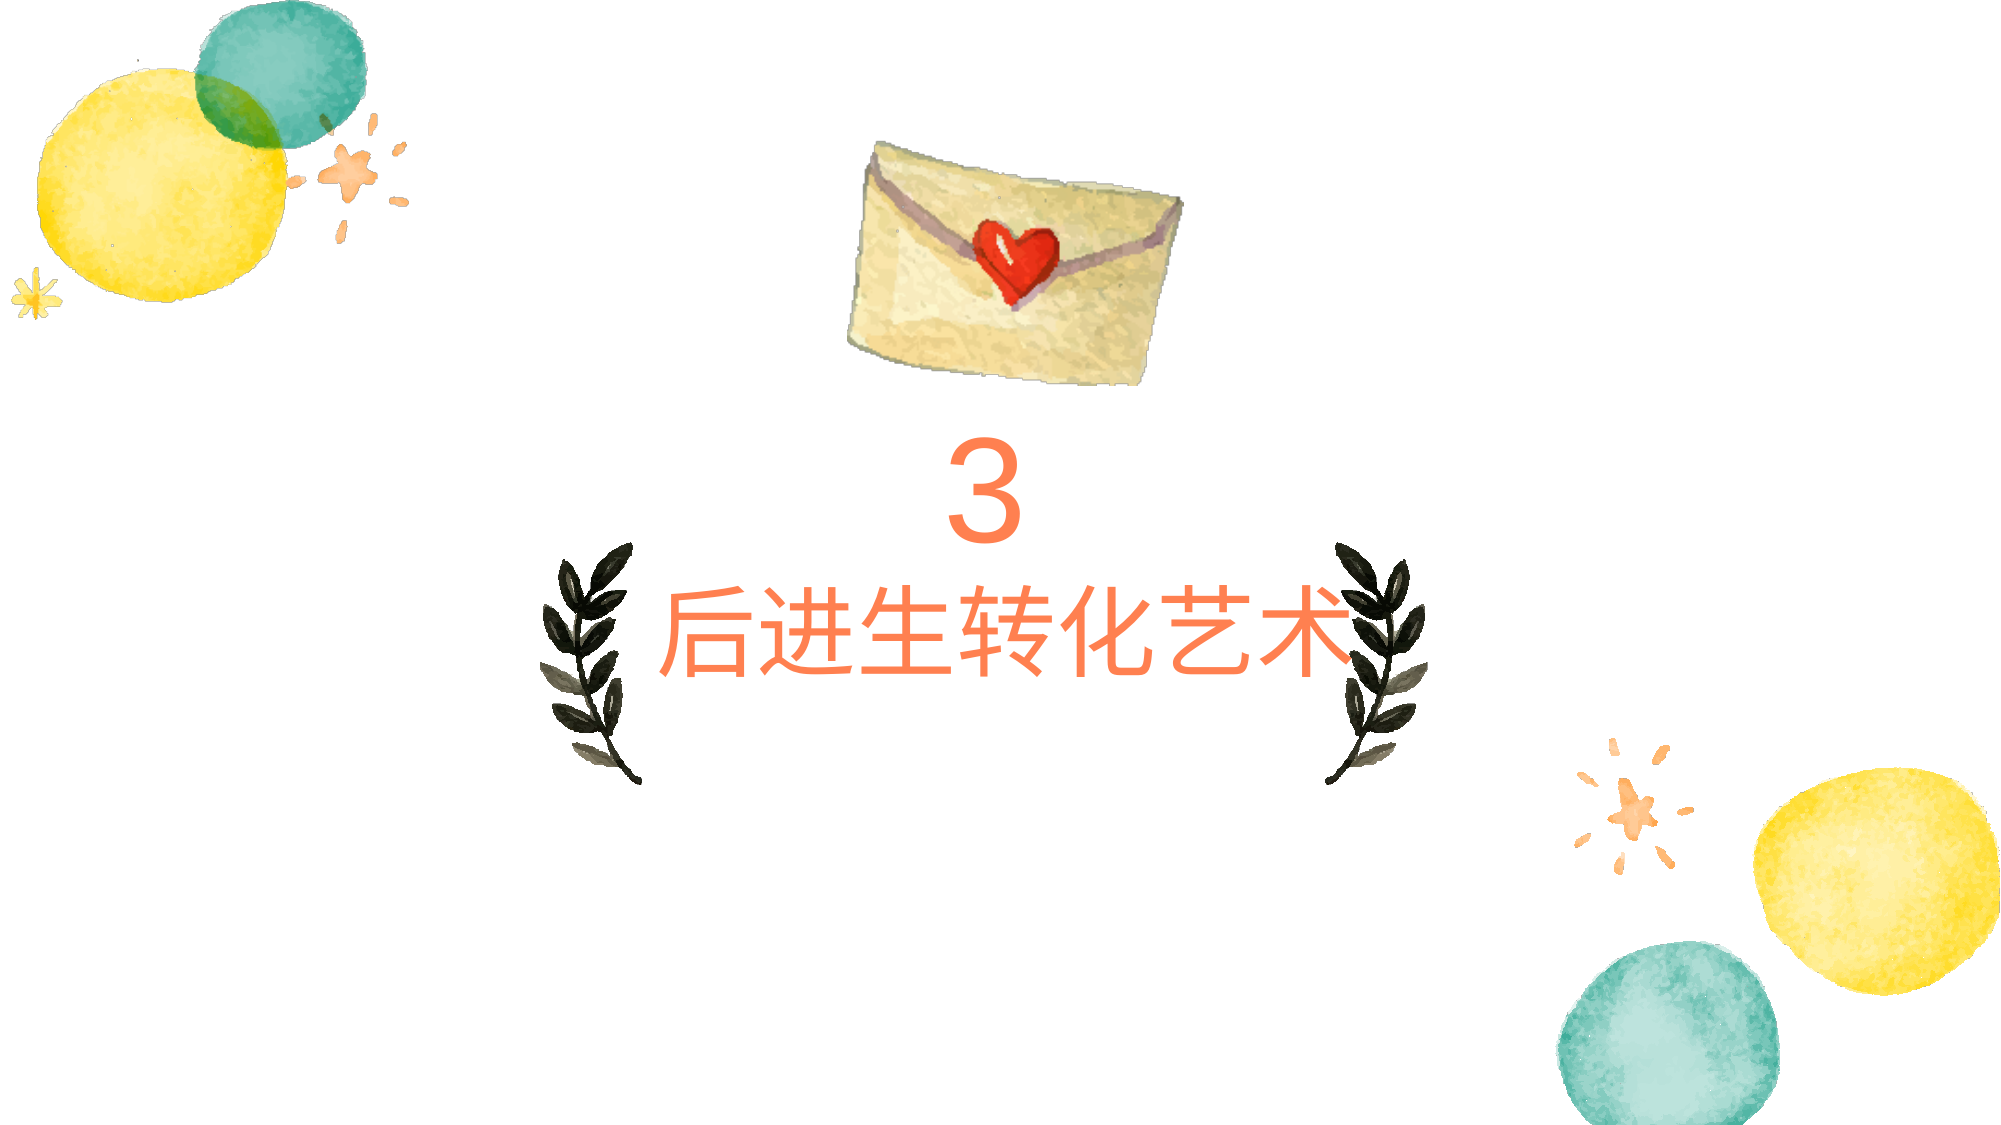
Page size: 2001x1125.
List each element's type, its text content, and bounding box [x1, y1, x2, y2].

picture [1554, 737, 2000, 1125]
picture [847, 138, 1184, 386]
text_box 后进生转化艺术 [642, 562, 1325, 698]
picture [539, 542, 642, 785]
picture [1325, 542, 1428, 785]
picture [10, 0, 410, 321]
text_box 3 [928, 386, 1042, 581]
